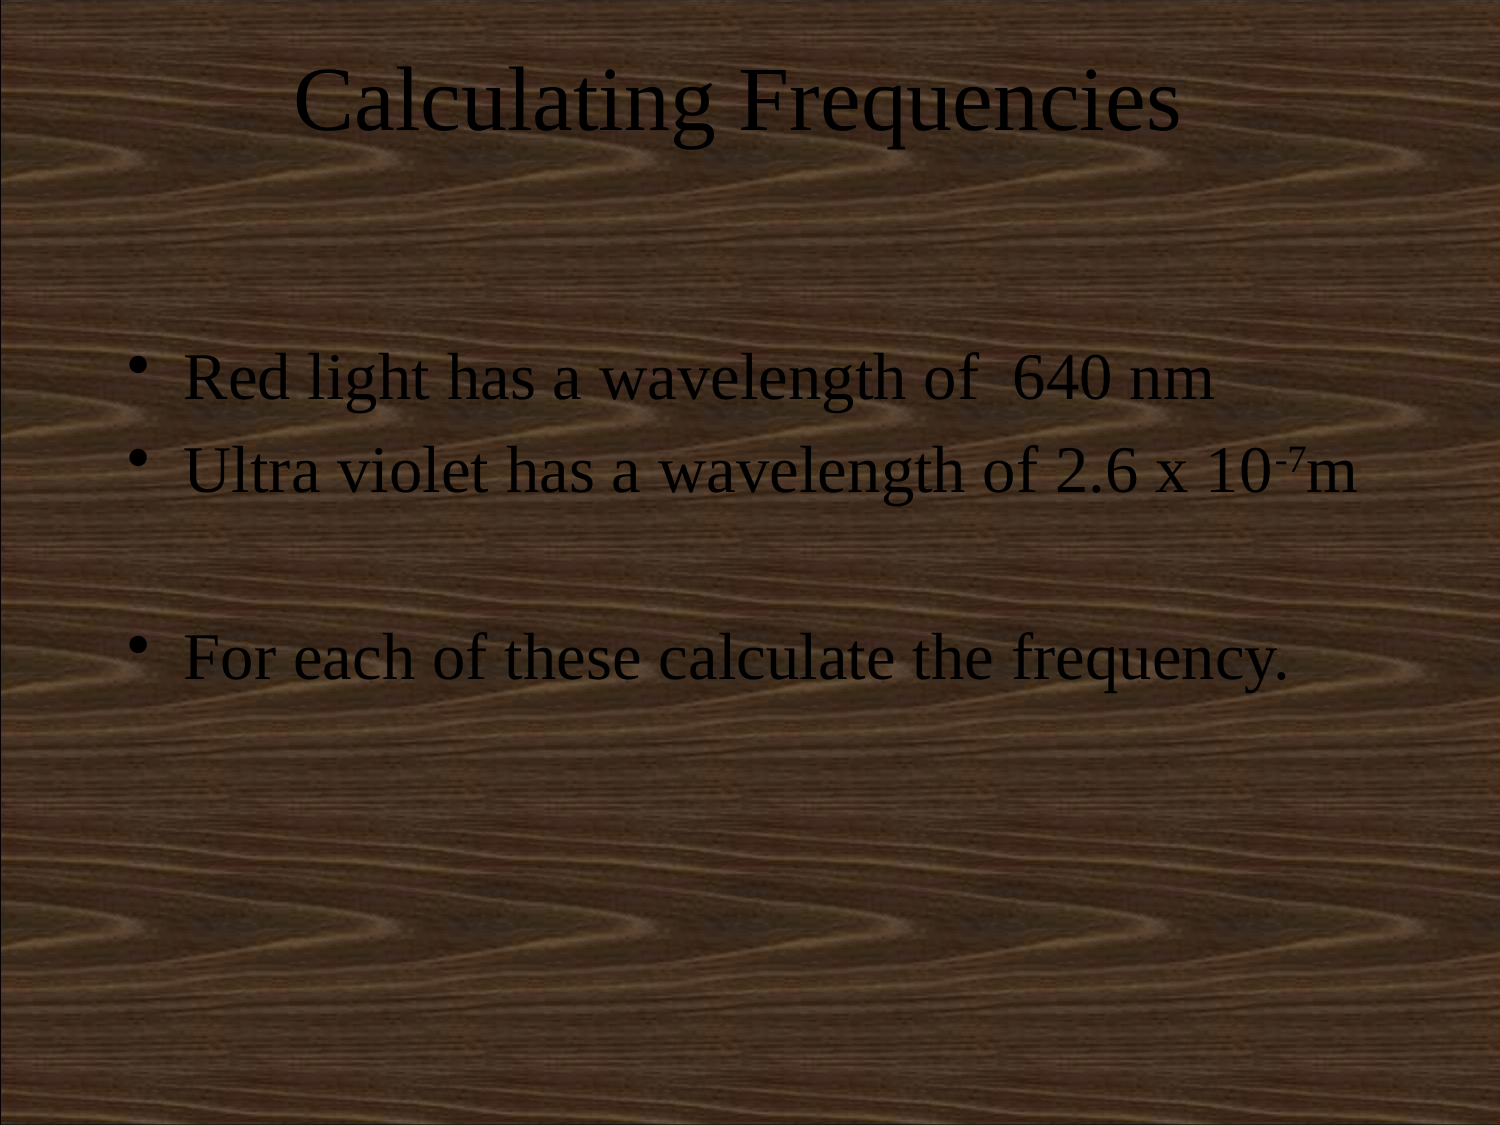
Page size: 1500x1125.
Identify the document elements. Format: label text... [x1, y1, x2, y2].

title Calculating Frequencies [112, 0, 1388, 188]
list Red light has a wavelength of 640 nm Ultra violet has a wavelength of 2.6 x 10-7m For each of these calculate the frequency. [112, 324, 1388, 1000]
picture [0, 0, 1500, 1125]
